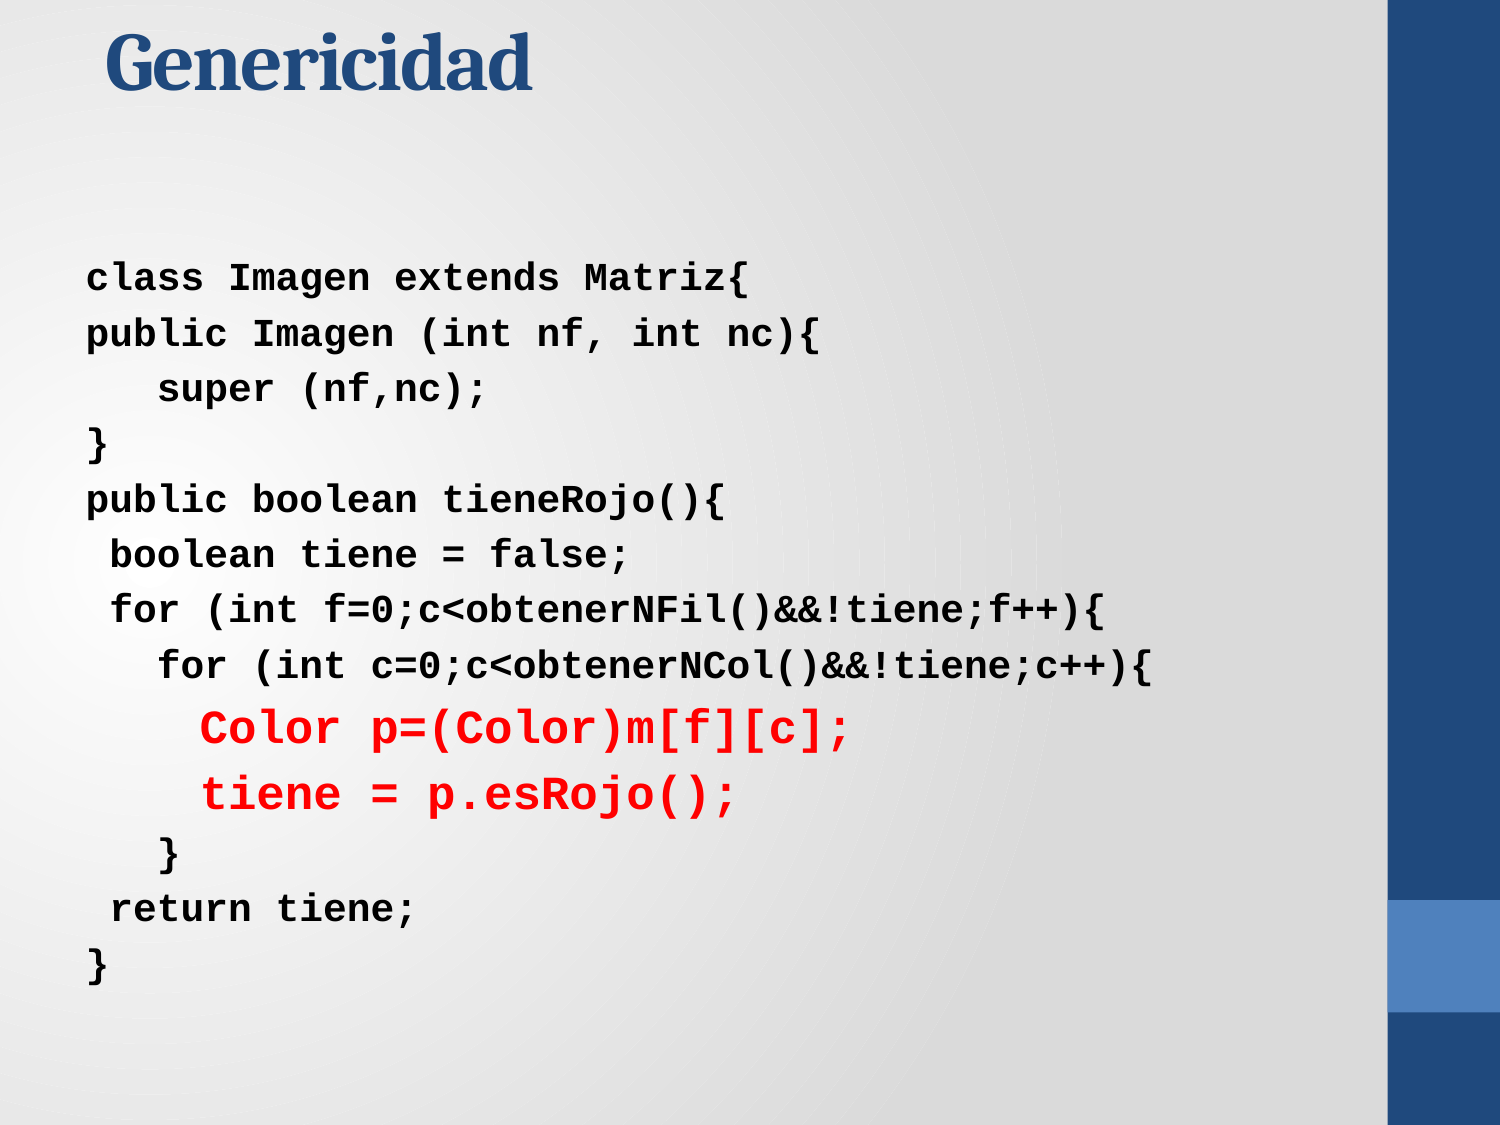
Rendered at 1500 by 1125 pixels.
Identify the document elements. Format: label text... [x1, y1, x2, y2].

text_box Genericidad [90, 0, 1341, 188]
text_box class Imagen extends Matriz{ public Imagen (int nf, int nc){ super (nf,nc); } public boolean tieneRojo(){ boolean tiene = false; for (int f=0;c<obtenerNFil()&&!tiene;f++){ for (int c=0;c<obtenerNCol()&&!tiene;c++){ Color p=(Color)m[f][c]; tiene = p.esRojo(); } return tiene; } [53, 243, 1376, 1052]
